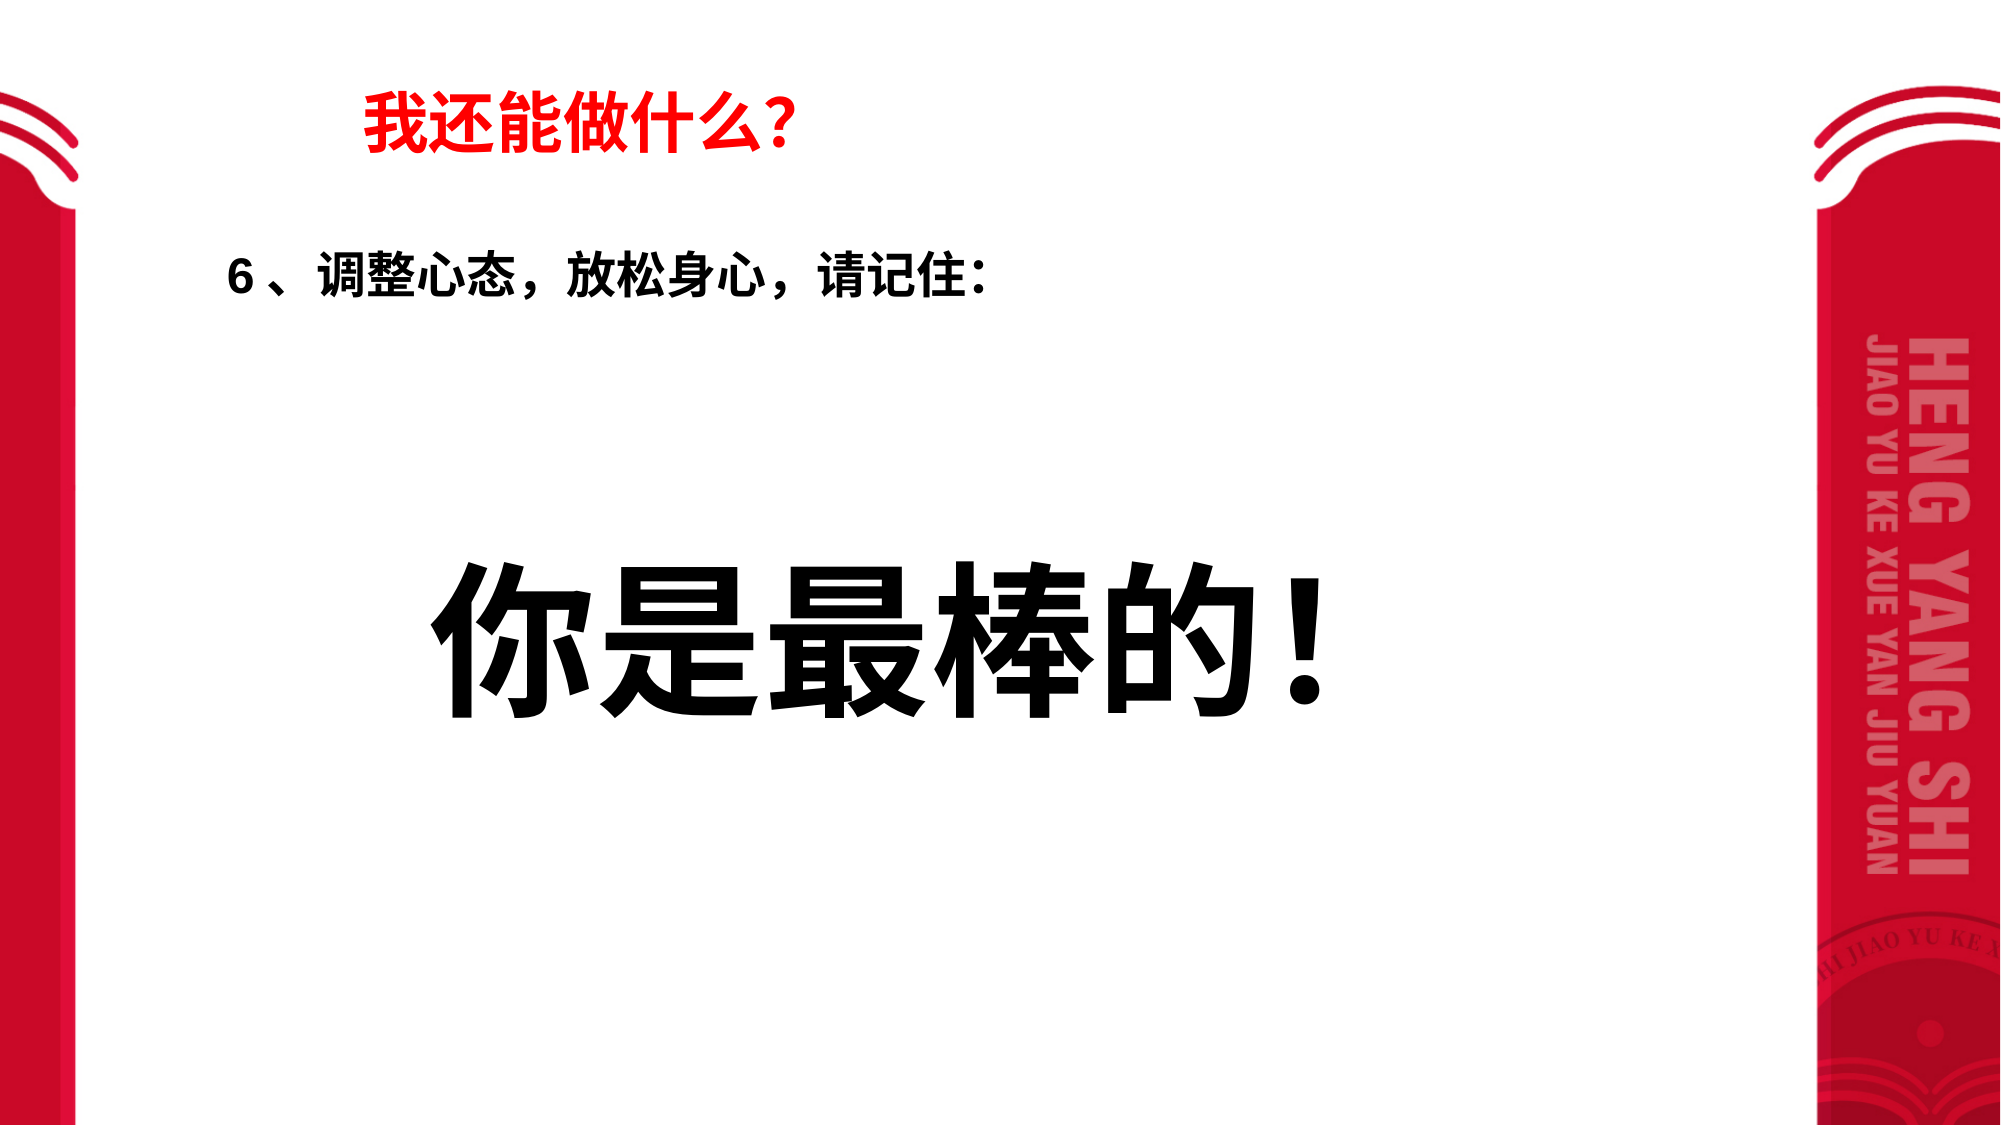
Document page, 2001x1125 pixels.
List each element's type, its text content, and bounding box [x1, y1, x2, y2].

text_box 6、调整心态，放松身心，请记住： 你是最棒的！ [212, 206, 1860, 1062]
text_box 我还能做什么？ [323, 80, 941, 161]
picture [0, 0, 2001, 1125]
